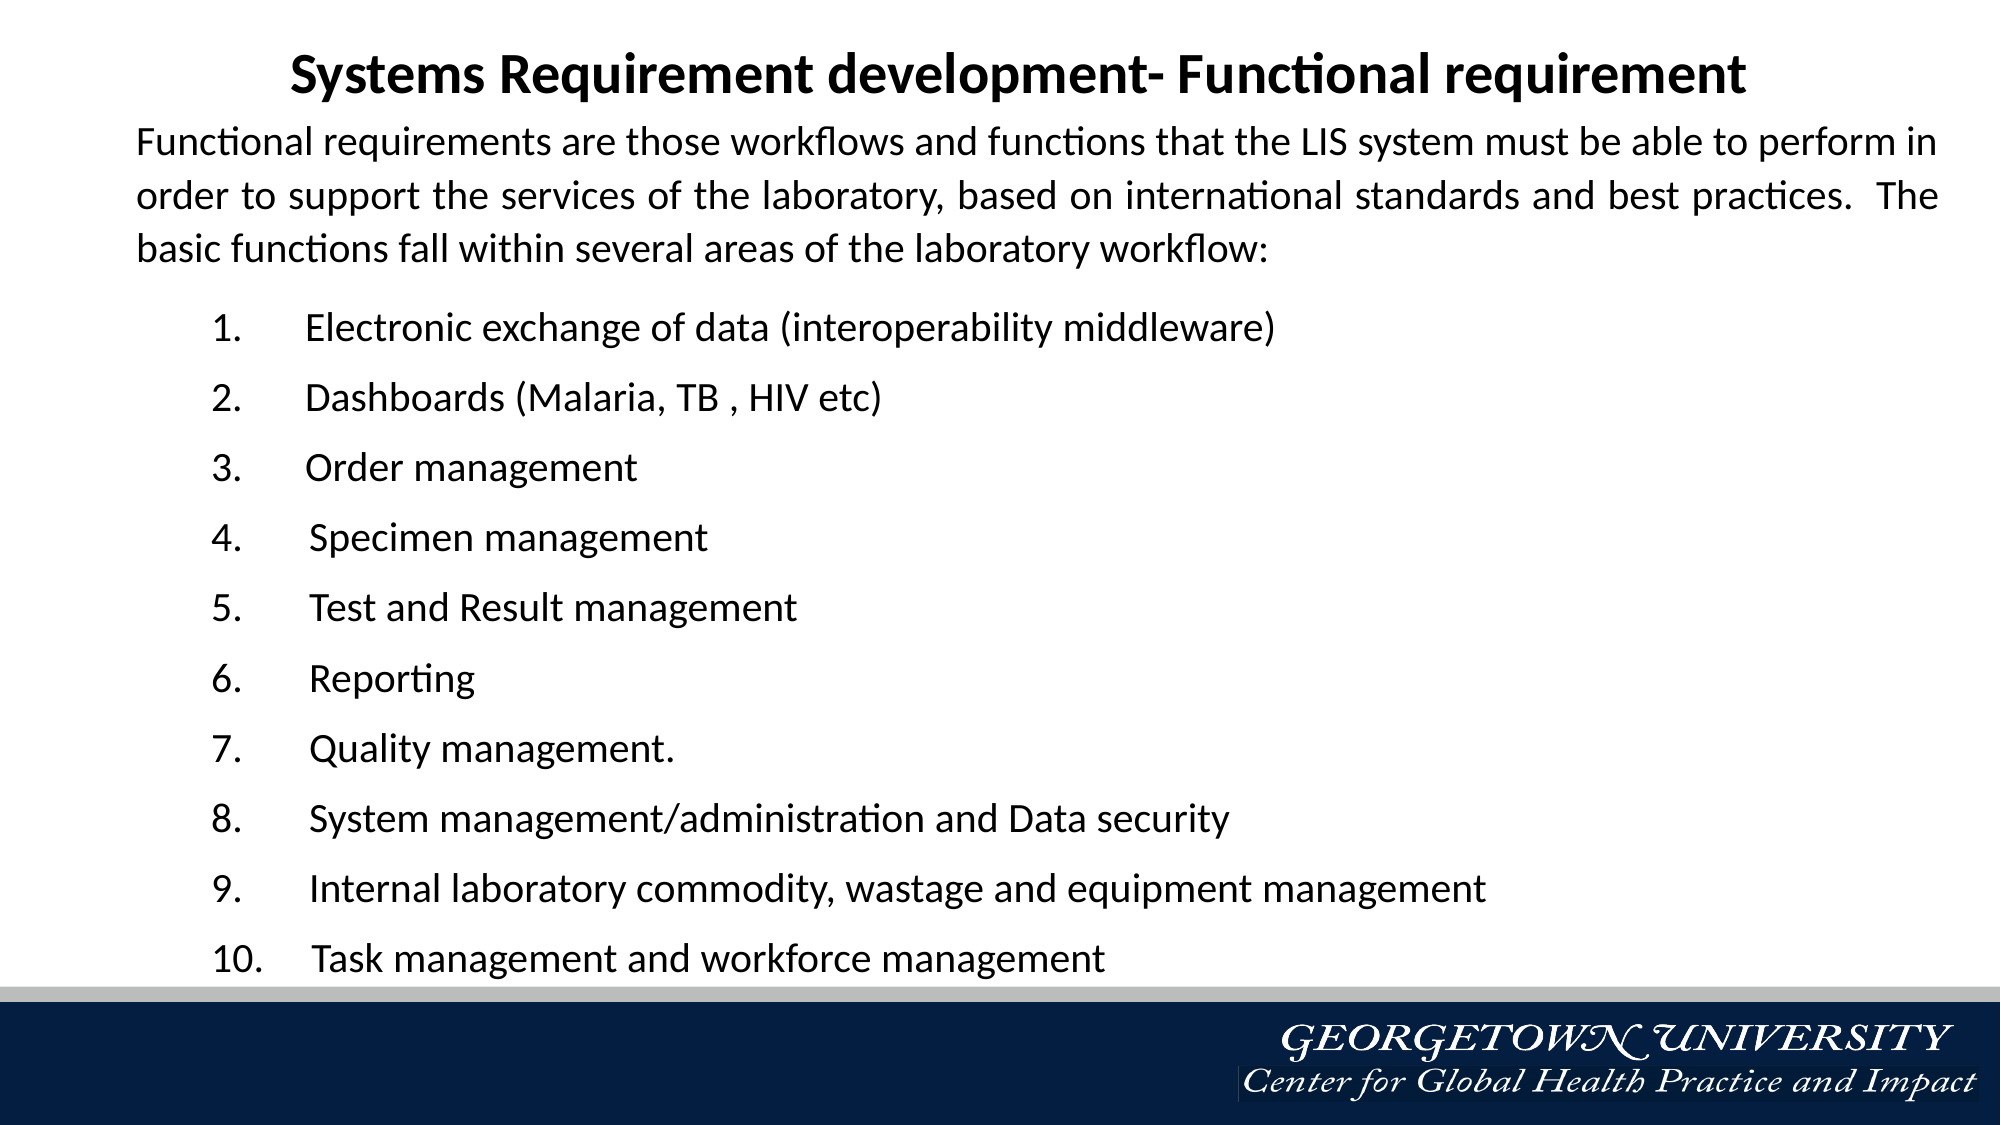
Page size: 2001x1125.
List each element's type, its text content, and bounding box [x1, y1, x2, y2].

picture [1238, 1065, 1979, 1102]
text_box Systems Requirement development- Functional requirement [275, 27, 1792, 113]
picture [1282, 1024, 1954, 1062]
text_box Functional requirements are those workflows and functions that the LIS system must be able to perform in order to support the services of the laboratory, based on international standards and best practices. The basic functions fall within several areas of the laboratory workflow: Electronic exchange of data (interoperability middleware) Dashboards (Malaria, TB , HIV etc) Order management 4. Specimen management 5. Test and Result management 6. Reporting 7. Quality management. 8. System management/administration and Data security 9. Internal laboratory commodity, wastage and equipment management 10. Task management and workforce management [121, 103, 1954, 989]
